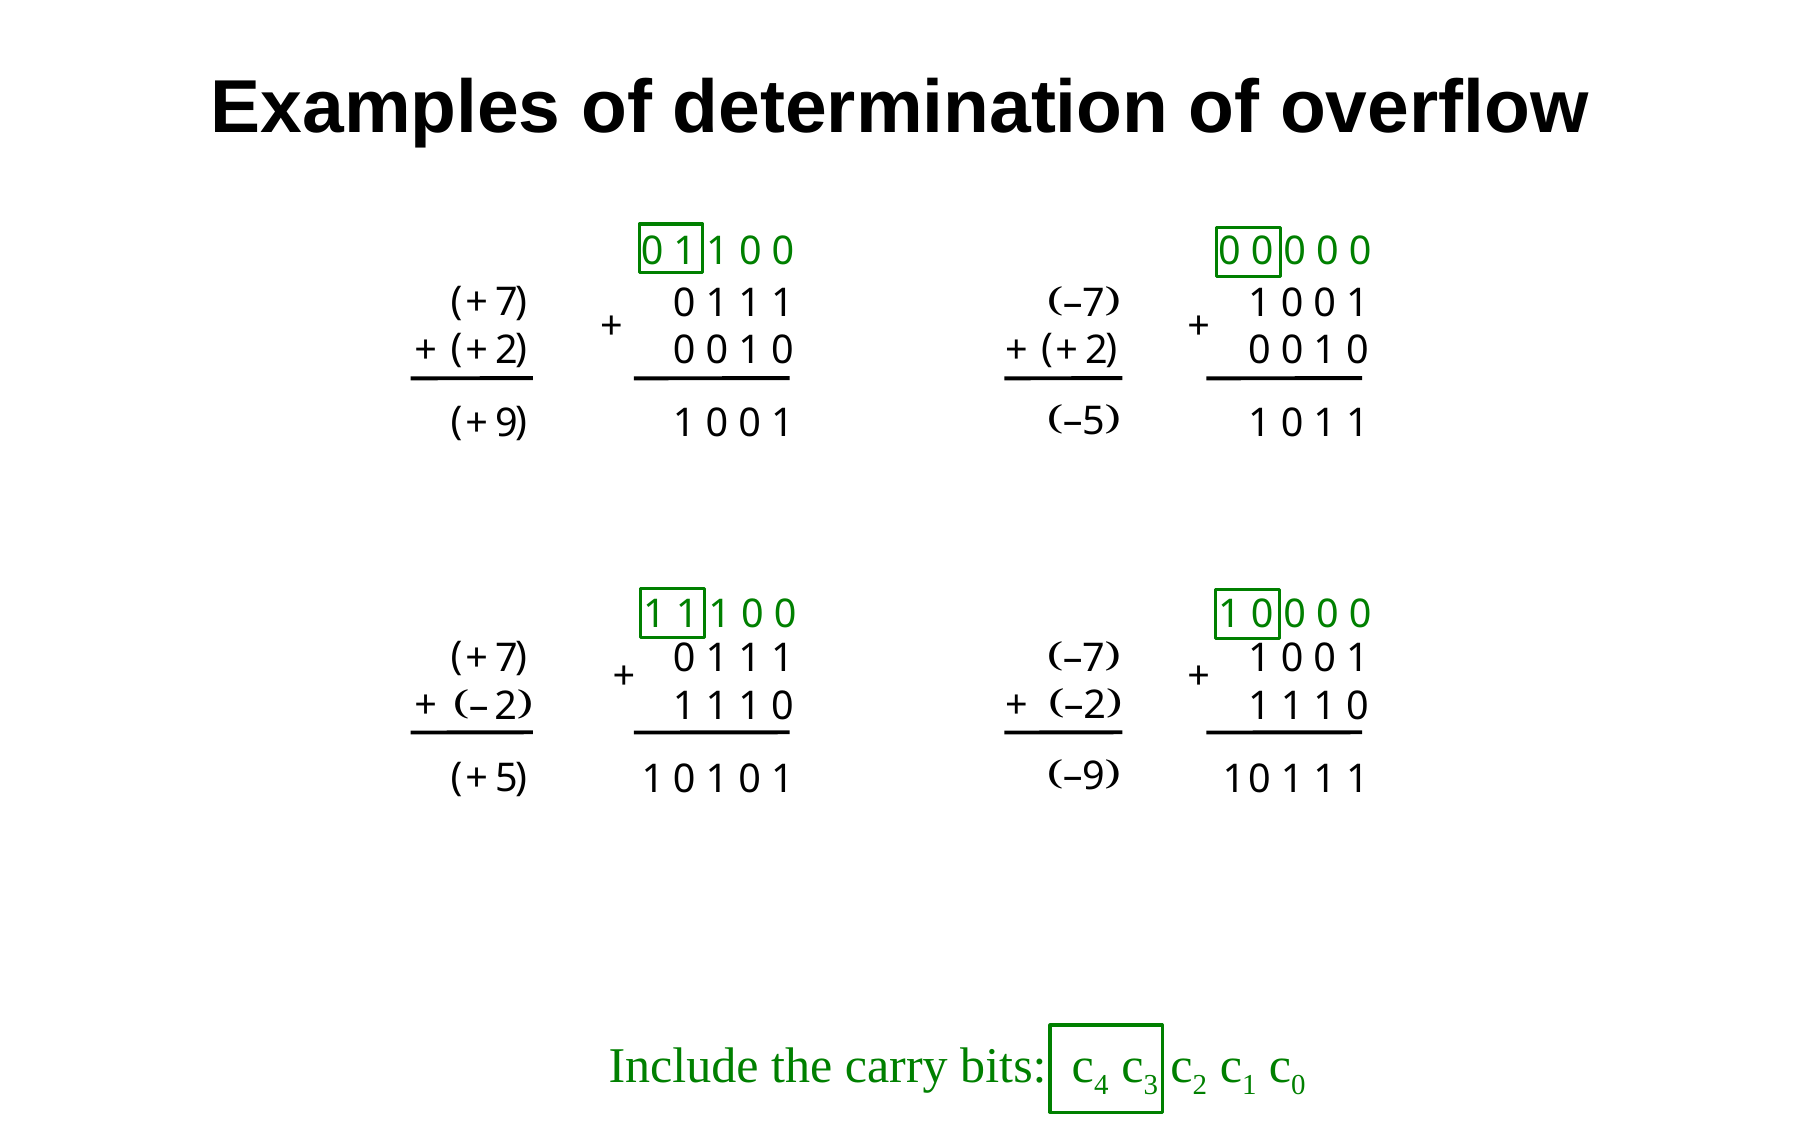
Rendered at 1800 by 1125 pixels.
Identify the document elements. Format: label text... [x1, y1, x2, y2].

text_box + [465, 396, 488, 445]
text_box + [414, 323, 437, 372]
text_box 1 0 0 1 [672, 397, 794, 445]
text_box ) [515, 322, 527, 370]
text_box 1 0 0 1 [1248, 635, 1369, 679]
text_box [517, 678, 533, 727]
text_box 1 1 1 0 [672, 679, 794, 728]
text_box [1215, 587, 1372, 639]
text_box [1222, 752, 1245, 801]
text_box ) [515, 630, 527, 678]
text_box ) [515, 751, 527, 799]
text_box ) [515, 274, 527, 322]
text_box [593, 1024, 1321, 1113]
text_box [1041, 275, 1121, 372]
text_box ( [450, 322, 463, 370]
text_box + [1187, 649, 1211, 698]
text_box 7 [495, 276, 515, 323]
text_box 1 0 0 1 [1248, 276, 1369, 324]
text_box 0 1 1 1 [672, 635, 794, 679]
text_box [1004, 323, 1028, 372]
text_box + [465, 276, 488, 323]
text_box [1004, 679, 1028, 727]
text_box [1047, 393, 1121, 443]
text_box 1 0 1 1 [1248, 397, 1369, 445]
text_box + [414, 679, 437, 727]
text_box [149, 50, 1650, 163]
text_box 0 1 1 1 [1248, 752, 1369, 801]
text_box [453, 678, 470, 727]
text_box 0 0 1 0 [672, 324, 794, 372]
text_box 7 [495, 631, 517, 679]
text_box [1216, 224, 1372, 277]
text_box ( [450, 274, 463, 322]
text_box 9 [495, 396, 518, 445]
text_box 2 [495, 323, 518, 372]
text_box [641, 752, 665, 801]
text_box 5 [495, 752, 518, 800]
text_box – [468, 679, 489, 728]
text_box ( [450, 630, 463, 678]
text_box + [465, 323, 488, 372]
text_box 1 1 1 0 [1248, 679, 1369, 728]
text_box ( [450, 395, 463, 443]
text_box 0 1 1 1 [672, 276, 794, 324]
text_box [1047, 749, 1121, 798]
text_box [1047, 631, 1122, 727]
text_box 0 1 0 1 [672, 752, 794, 801]
text_box + [600, 299, 623, 348]
text_box + [465, 752, 488, 800]
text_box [640, 587, 797, 638]
text_box + [465, 631, 488, 679]
text_box + [1187, 299, 1211, 348]
text_box ) [515, 395, 527, 443]
text_box 0 0 1 0 [1248, 324, 1369, 372]
text_box ( [450, 751, 463, 799]
text_box 2 [494, 679, 517, 728]
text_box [639, 223, 795, 273]
text_box + [612, 649, 636, 698]
